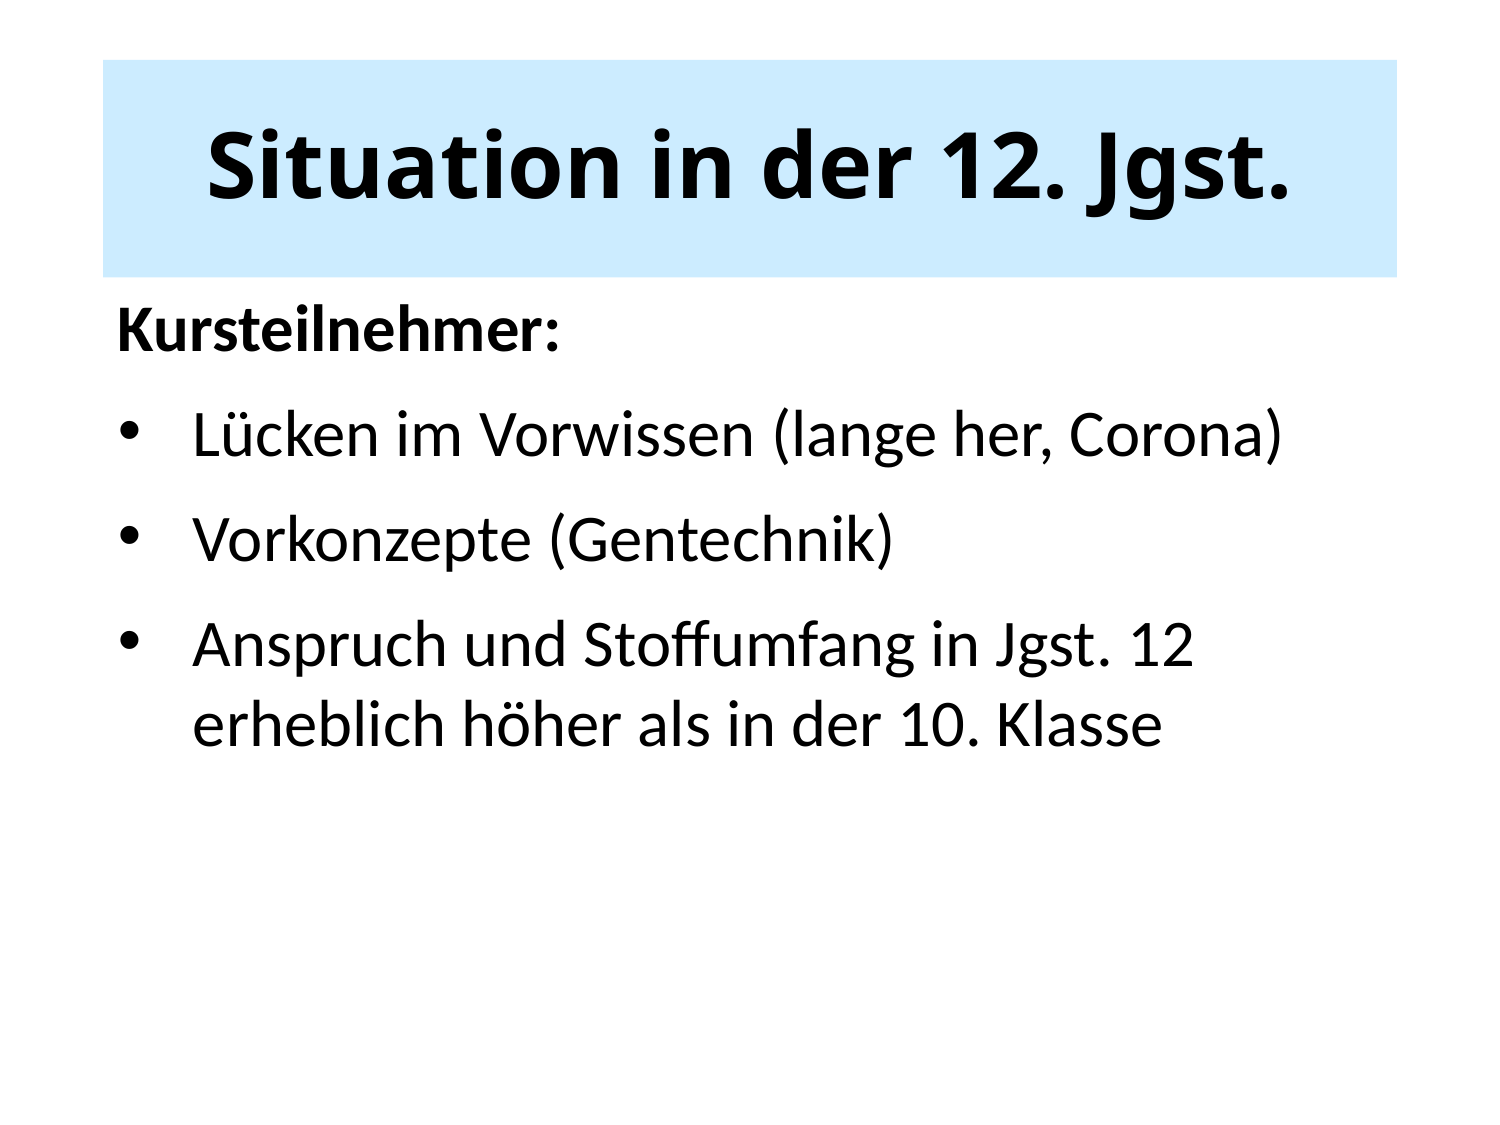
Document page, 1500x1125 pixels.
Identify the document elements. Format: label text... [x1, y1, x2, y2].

text_box Kursteilnehmer: Lücken im Vorwissen (lange her, Corona) Vorkonzepte (Gentechnik) Anspruch und Stoffumfang in Jgst. 12 erheblich höher als in der 10. Klasse [103, 277, 1397, 767]
title Situation in der 12. Jgst. [103, 59, 1397, 277]
